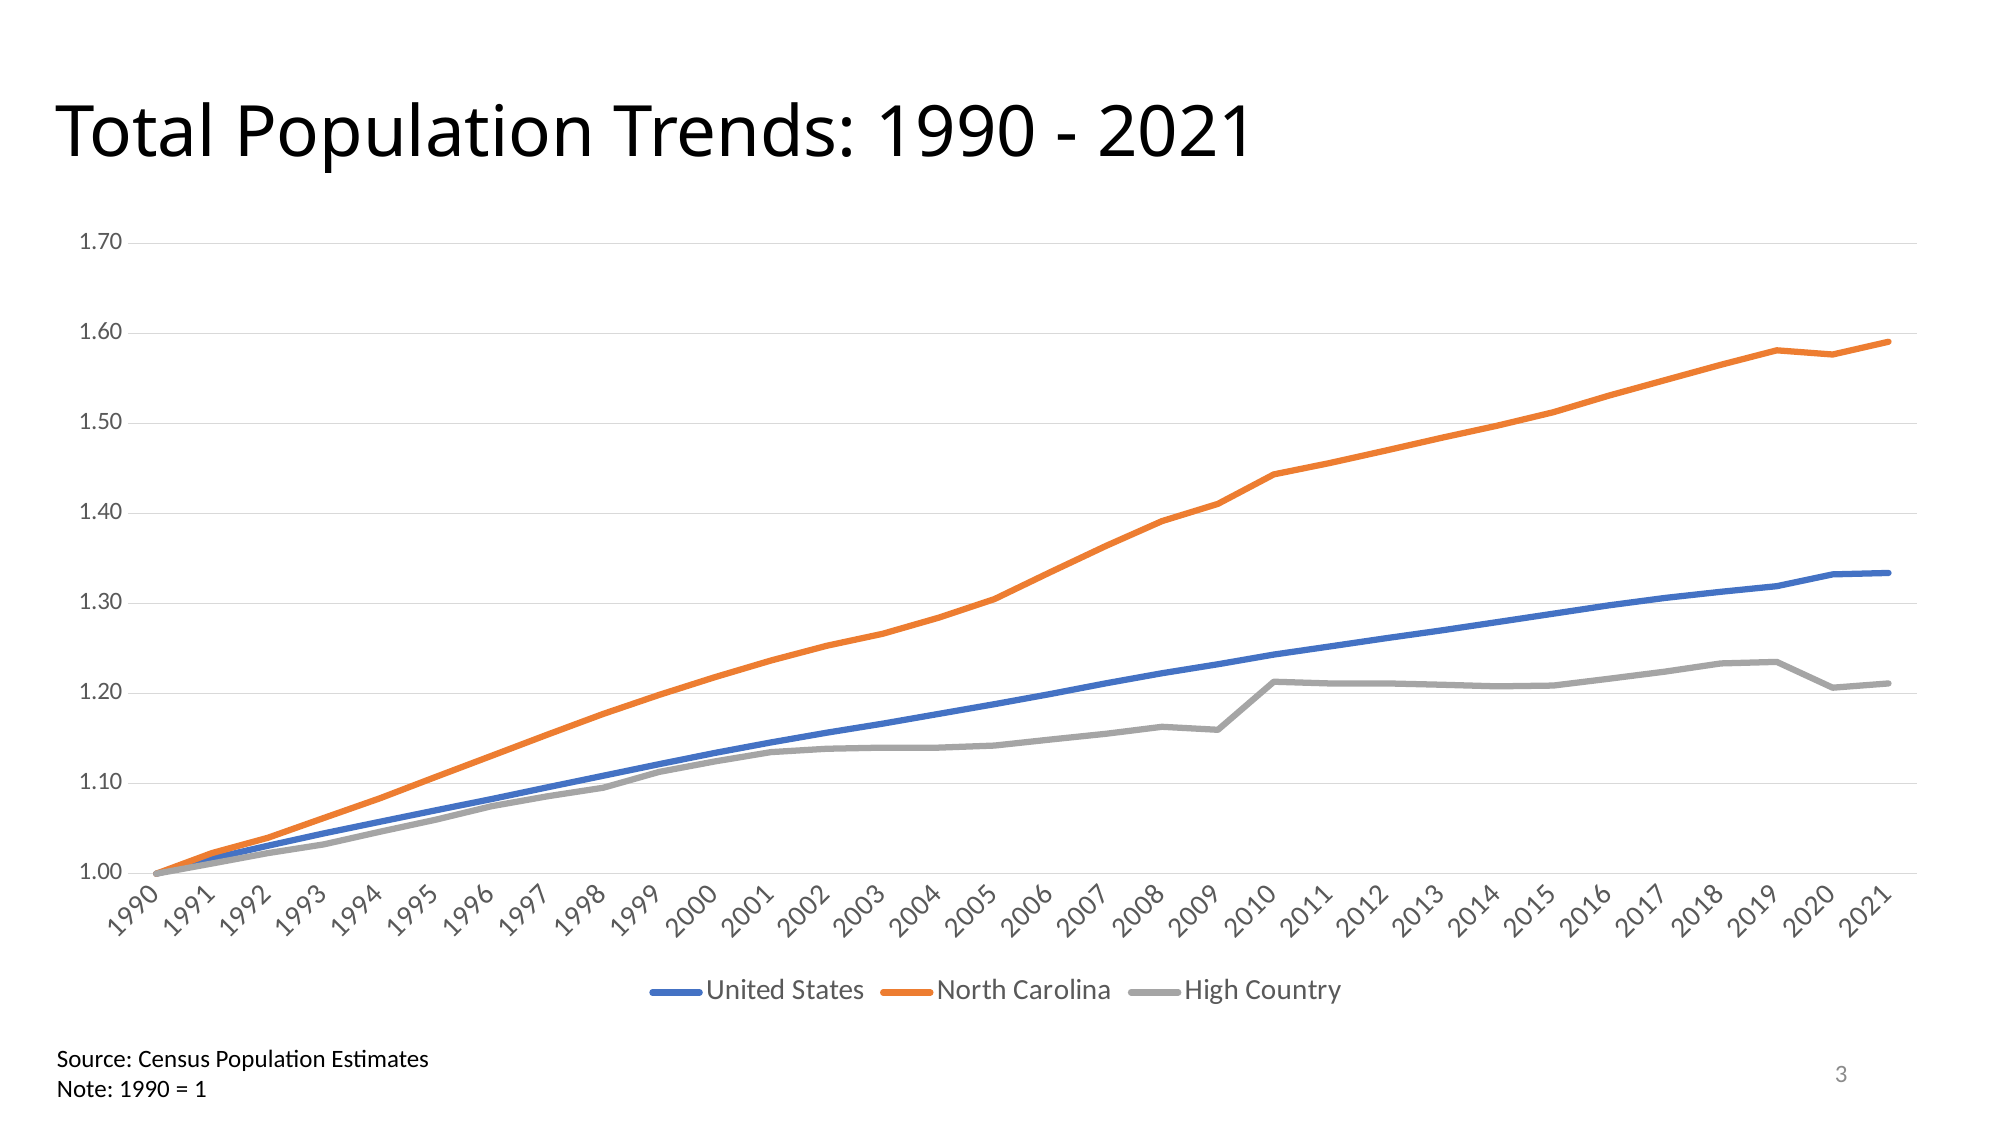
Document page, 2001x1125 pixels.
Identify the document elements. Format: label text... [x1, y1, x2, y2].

chart [40, 214, 1955, 1014]
text_box Source: Census Population Estimates Note: 1990 = 1 [42, 1034, 445, 1110]
slide_number 3 [1412, 1042, 1863, 1103]
title Total Population Trends: 1990 - 2021 [40, 51, 1955, 214]
